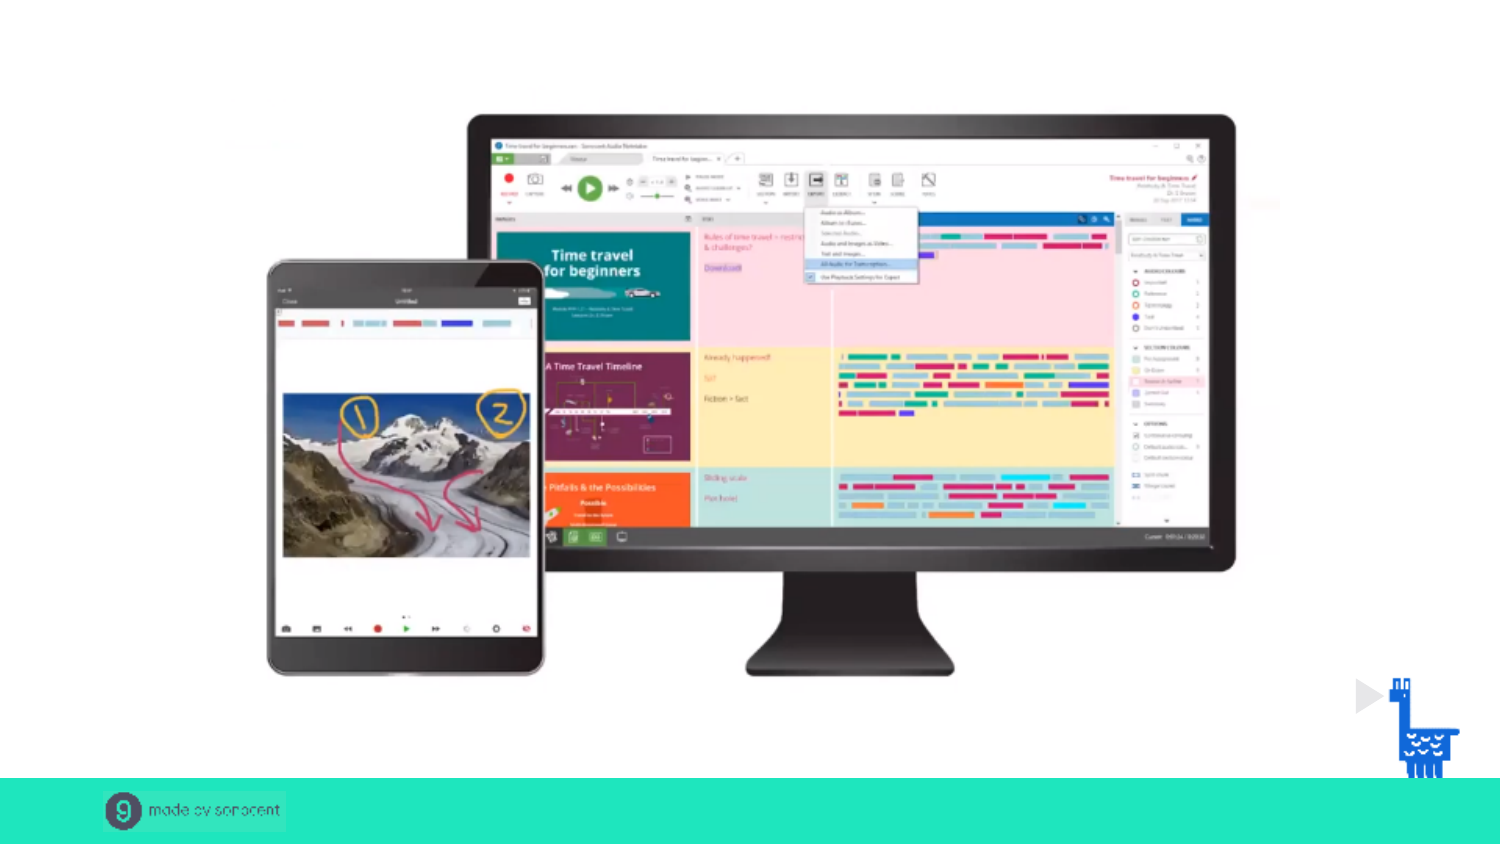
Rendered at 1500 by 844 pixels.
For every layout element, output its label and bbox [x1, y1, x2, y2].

text_box [0, 779, 1500, 844]
picture [102, 791, 287, 832]
text_box [1355, 678, 1381, 714]
picture [1386, 661, 1466, 780]
picture [219, 72, 1280, 697]
